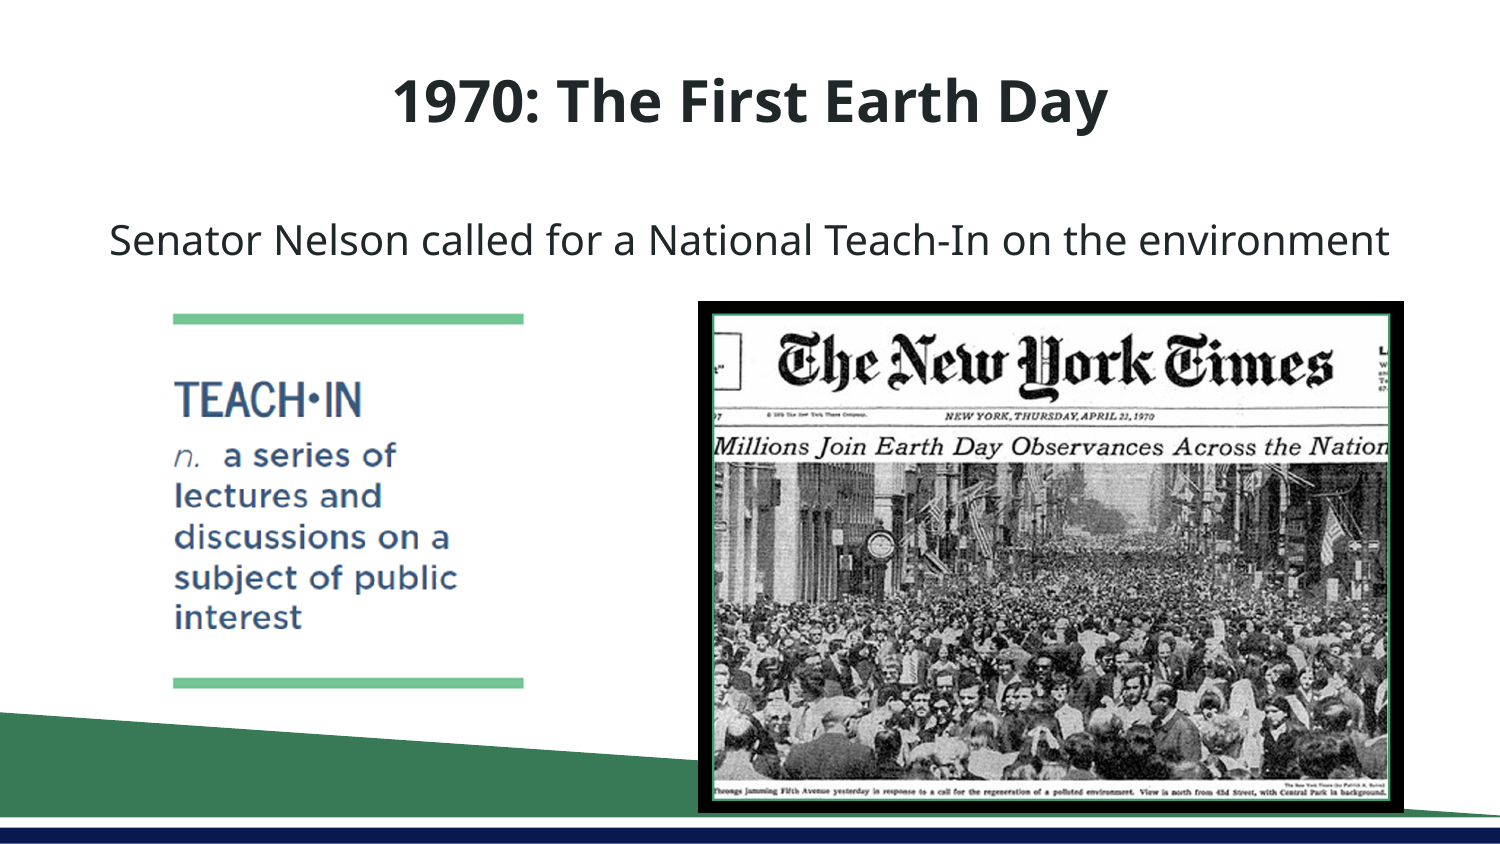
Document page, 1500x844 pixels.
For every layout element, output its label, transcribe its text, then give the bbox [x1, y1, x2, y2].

picture [698, 301, 1404, 813]
picture [96, 303, 541, 713]
text_box [0, 710, 697, 820]
list Senator Nelson called for a National Teach-In on the environment [51, 191, 1449, 295]
title 1970: The First Earth Day [51, 38, 1449, 133]
text_box [1405, 807, 1500, 820]
